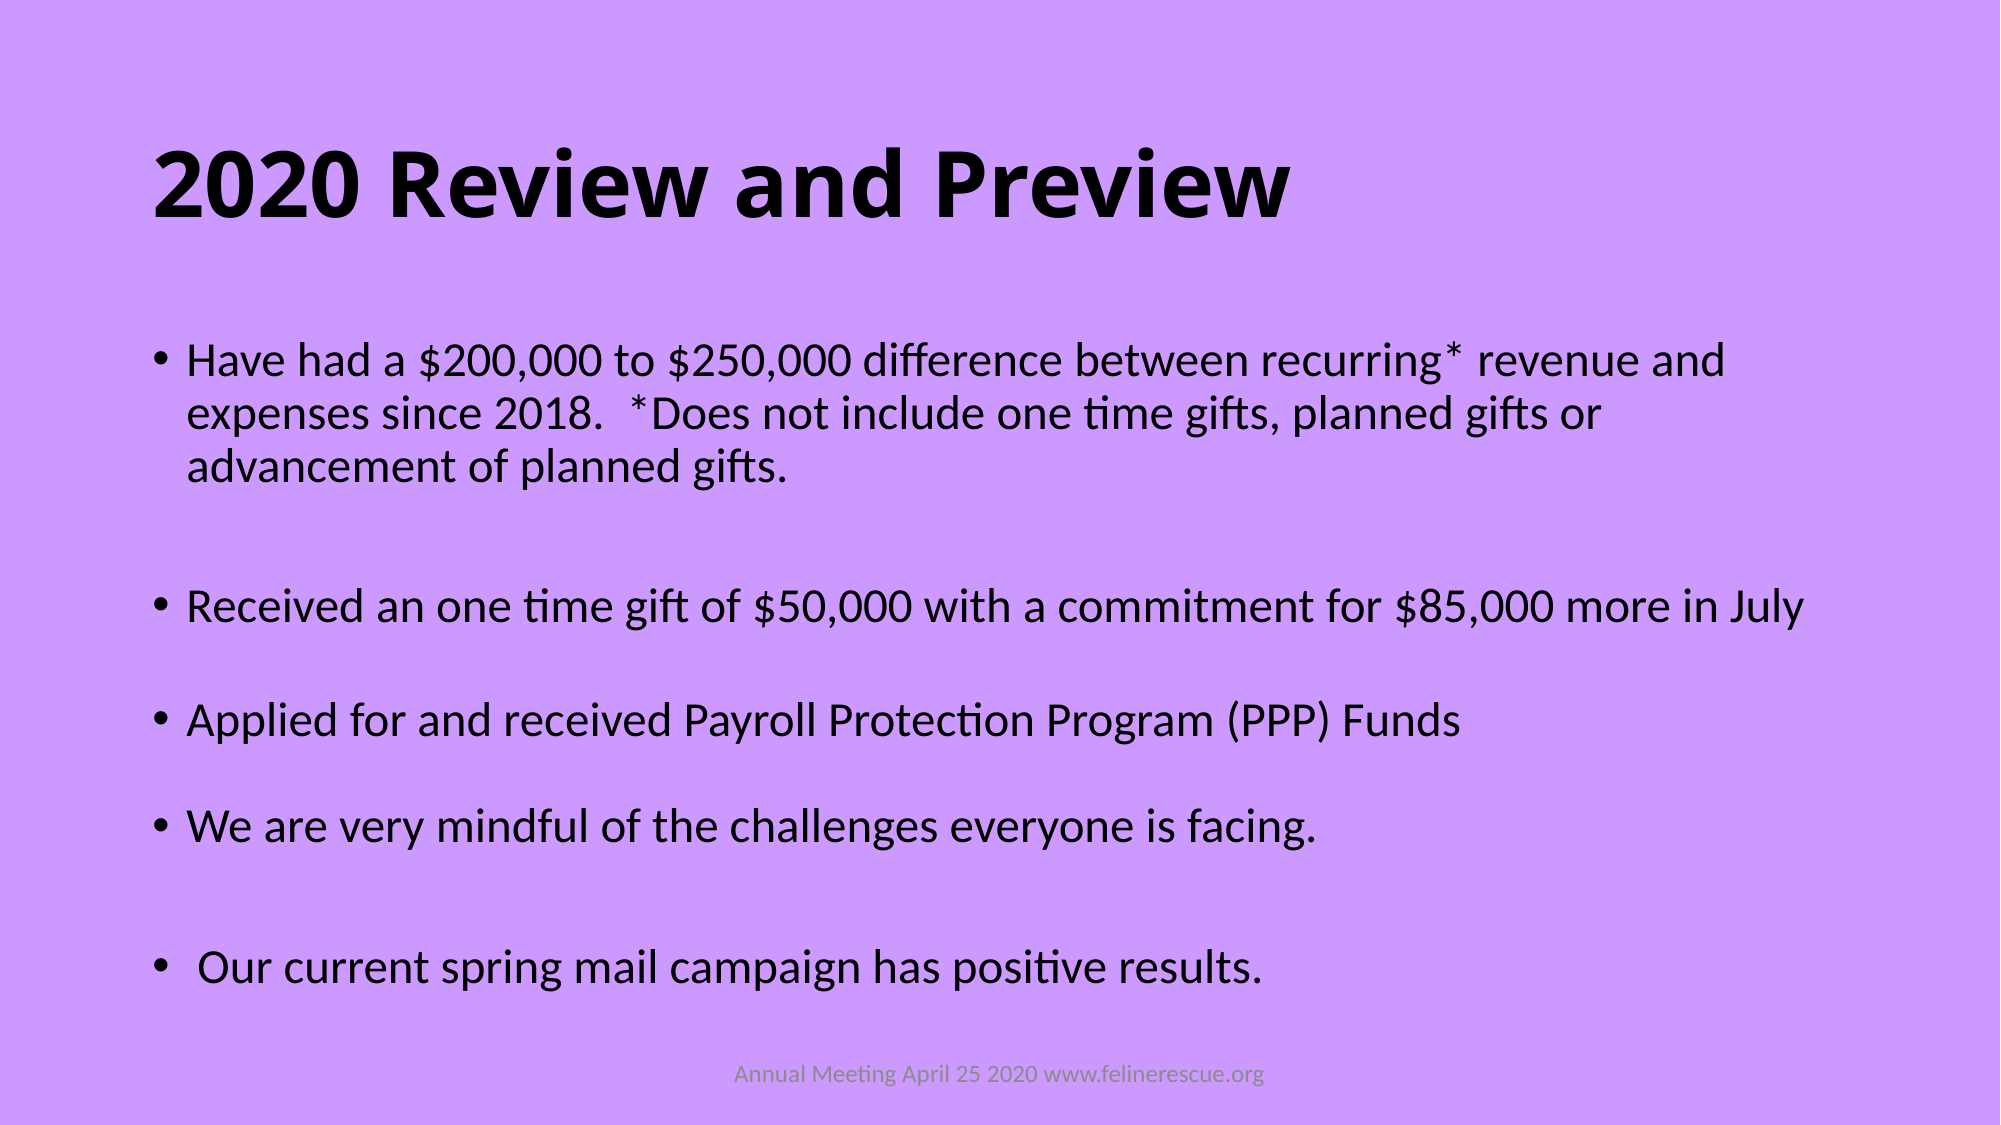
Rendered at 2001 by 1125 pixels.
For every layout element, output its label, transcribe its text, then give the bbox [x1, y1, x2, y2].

footer Annual Meeting April 25 2020 www.felinerescue.org [662, 1042, 1338, 1103]
title 2020 Review and Preview [137, 111, 1863, 264]
list Have had a $200,000 to $250,000 difference between recurring* revenue and expenses since 2018. *Does not include one time gifts, planned gifts or advancement of planned gifts. Received an one time gift of $50,000 with a commitment for $85,000 more in July Applied for and received Payroll Protection Program (PPP) Funds We are very mindful of the challenges everyone is facing. Our current spring mail campaign has positive results. [137, 264, 1863, 1014]
